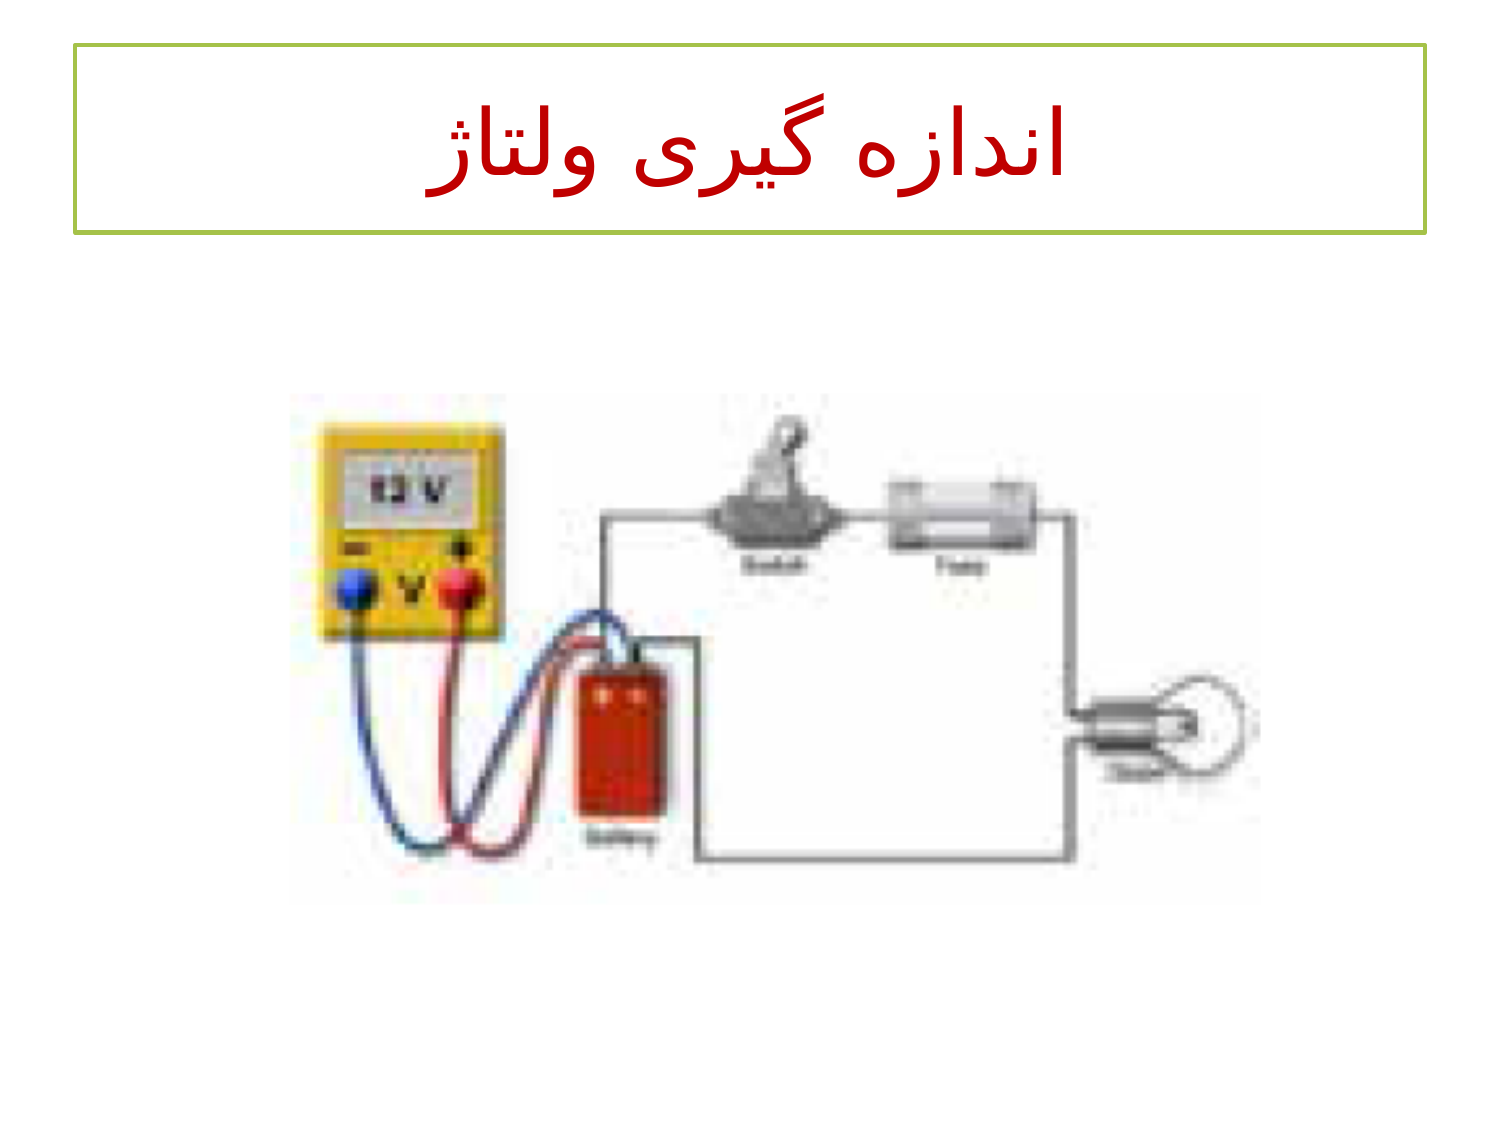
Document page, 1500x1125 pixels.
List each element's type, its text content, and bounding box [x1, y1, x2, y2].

title اندازه گیری ولتاژ [73, 43, 1427, 235]
picture [174, 379, 1365, 988]
